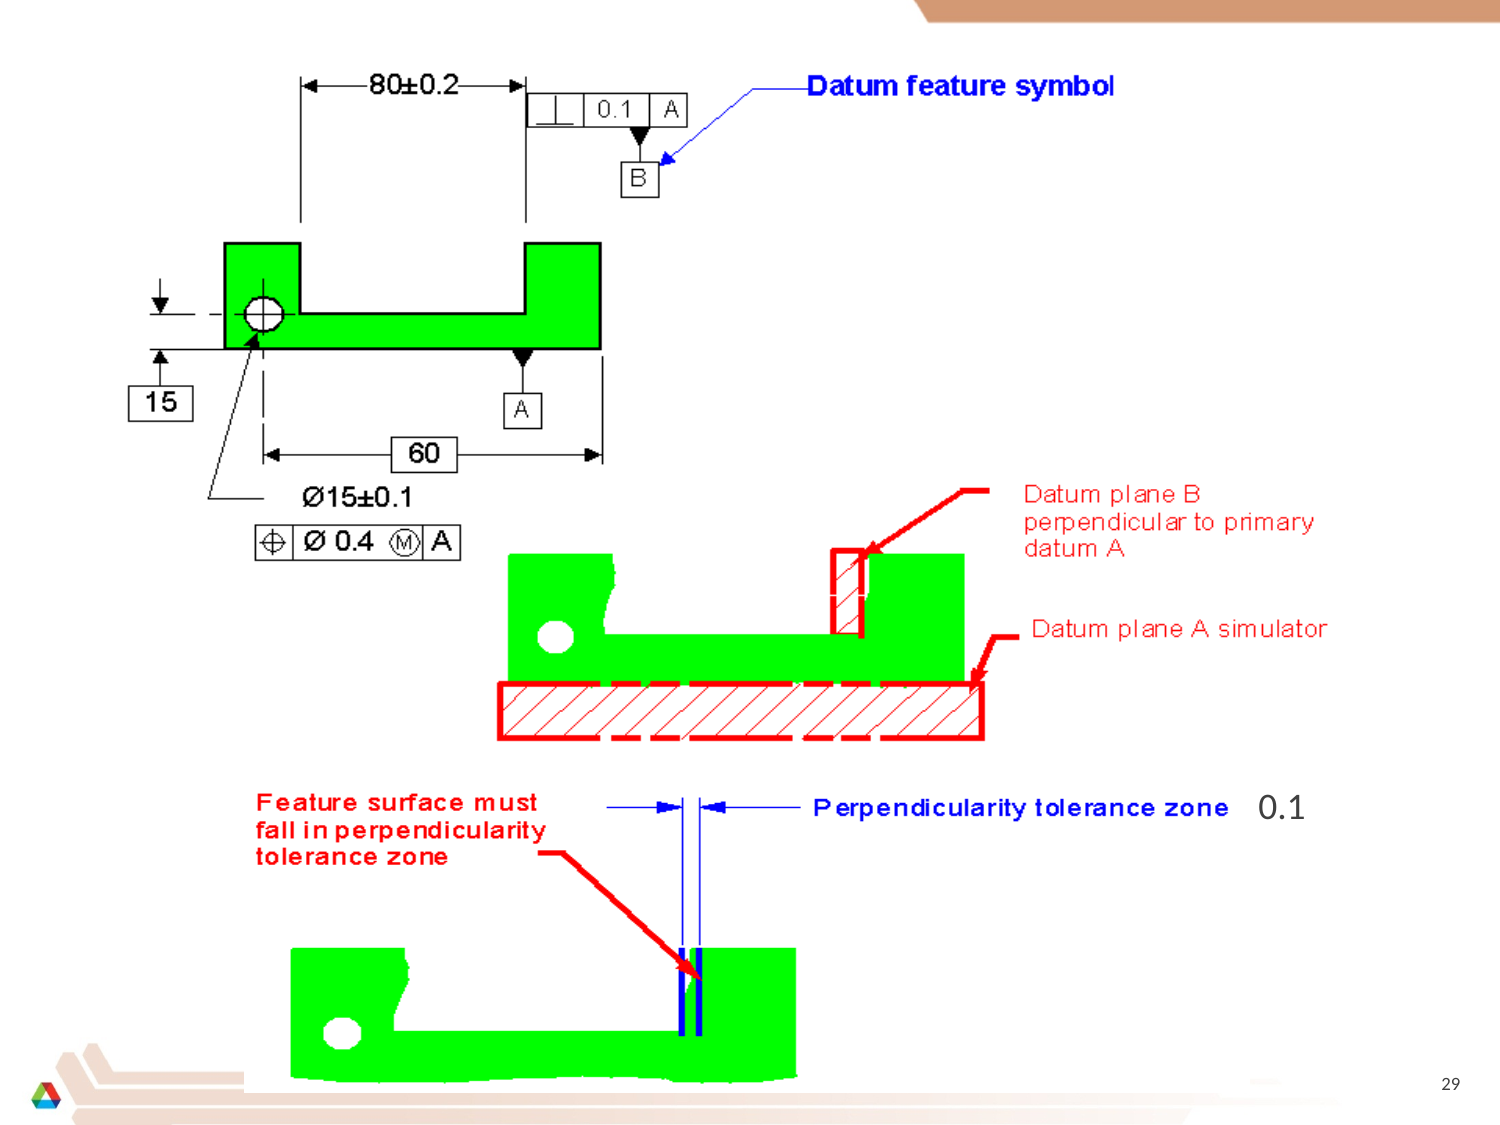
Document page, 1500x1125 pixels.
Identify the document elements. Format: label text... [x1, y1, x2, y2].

text_box 0.1 [1251, 774, 1331, 835]
picture [0, 0, 1500, 24]
slide_number 29 [1412, 1064, 1476, 1125]
picture [121, 49, 1373, 751]
picture [0, 774, 1500, 1125]
